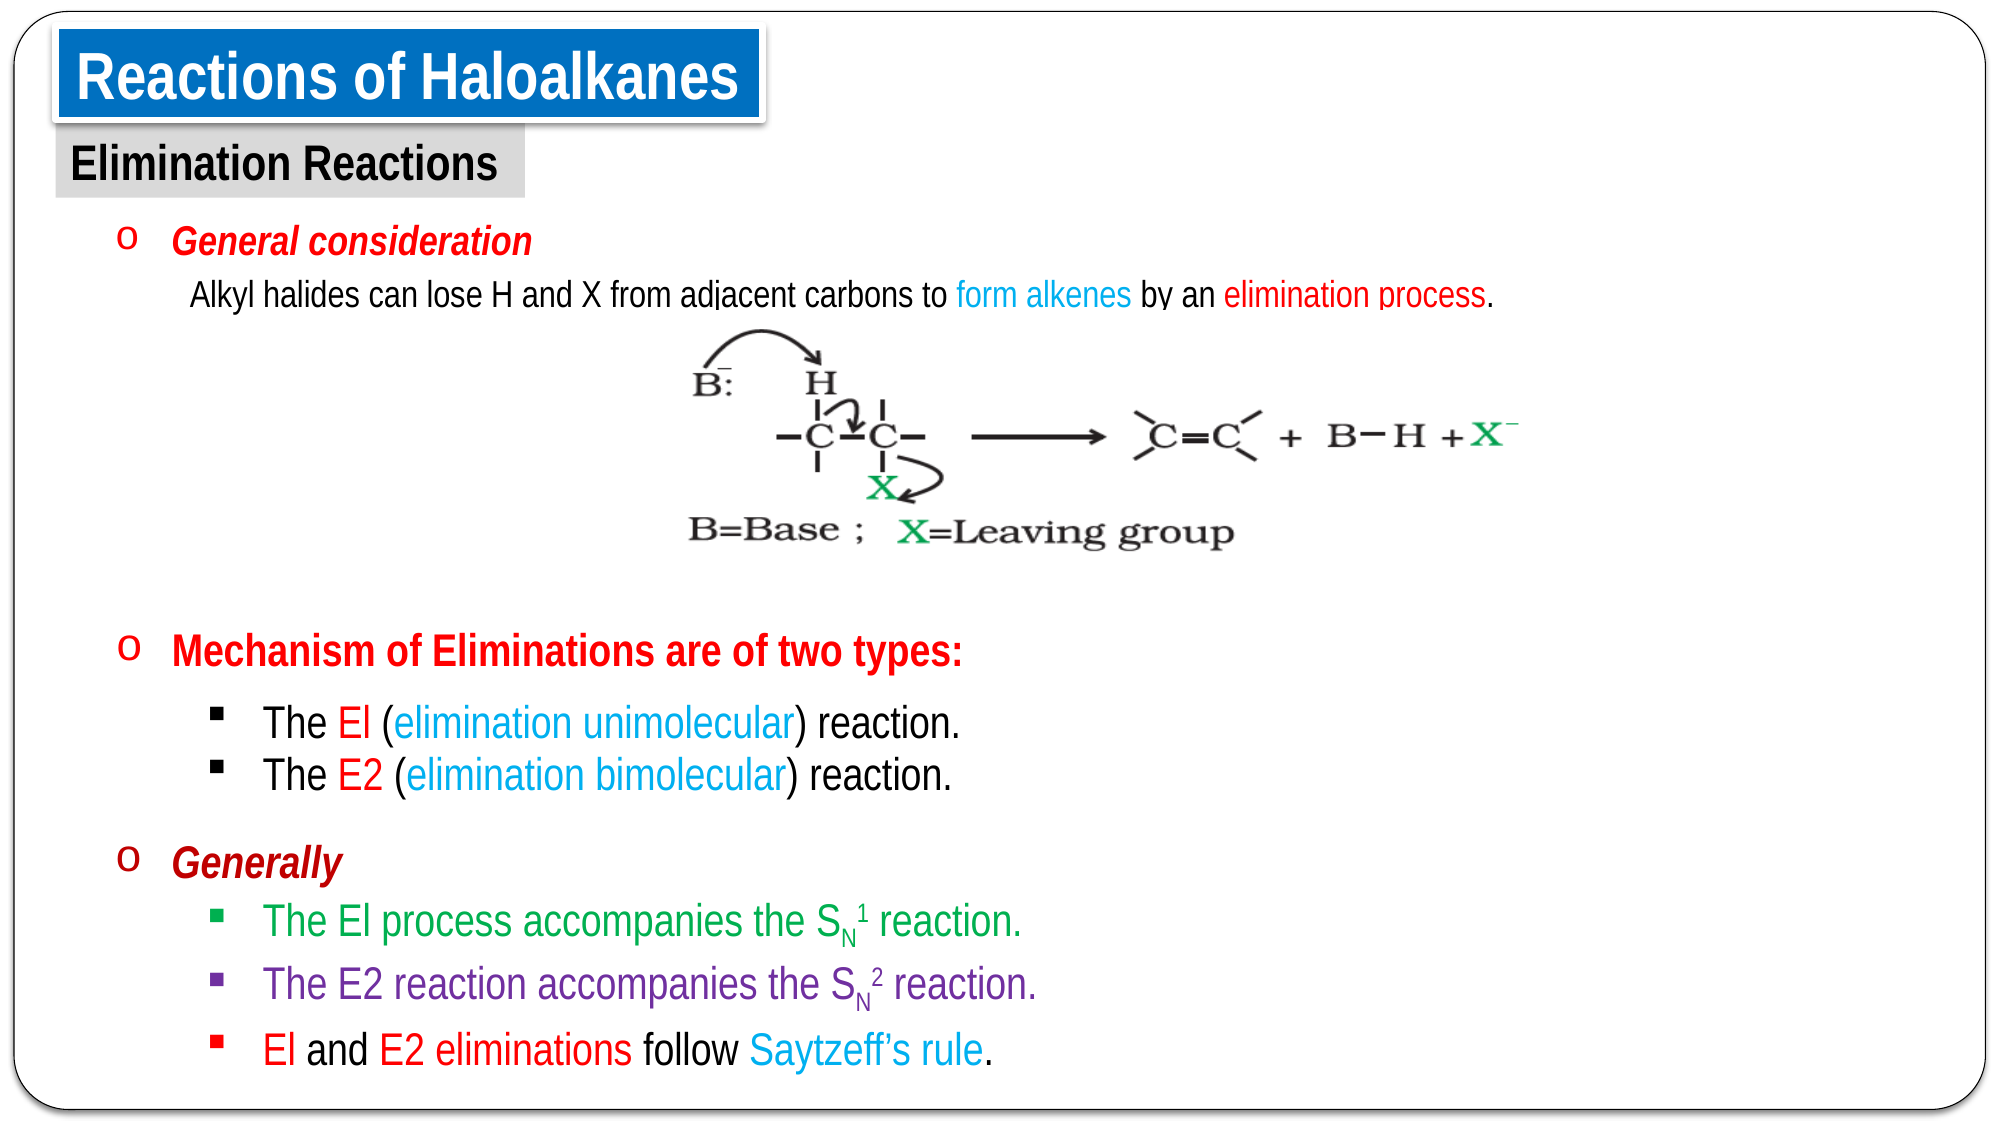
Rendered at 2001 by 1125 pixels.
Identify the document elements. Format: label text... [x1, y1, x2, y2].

text_box The El process accompanies the SN1 reaction. [191, 883, 1222, 946]
text_box The E2 reaction accompanies the SN2 reaction. [191, 946, 1256, 1025]
text_box General consideration [100, 206, 625, 272]
text_box Reactions of Haloalkanes [52, 22, 766, 123]
text_box Generally [100, 825, 456, 895]
text_box Mechanism of Eliminations are of two types: [100, 613, 1125, 684]
text_box Elimination Reactions [55, 131, 525, 198]
text_box Alkyl halides can lose H and X from adjacent carbons to form alkenes by an elimination process. [174, 262, 1863, 323]
text_box The El (elimination unimolecular) reaction. [191, 685, 1191, 737]
picture [674, 309, 1541, 559]
text_box El and E2 eliminations follow Saytzeff’s rule. [191, 1012, 1184, 1083]
text_box The E2 (elimination bimolecular) reaction. [191, 737, 1207, 808]
